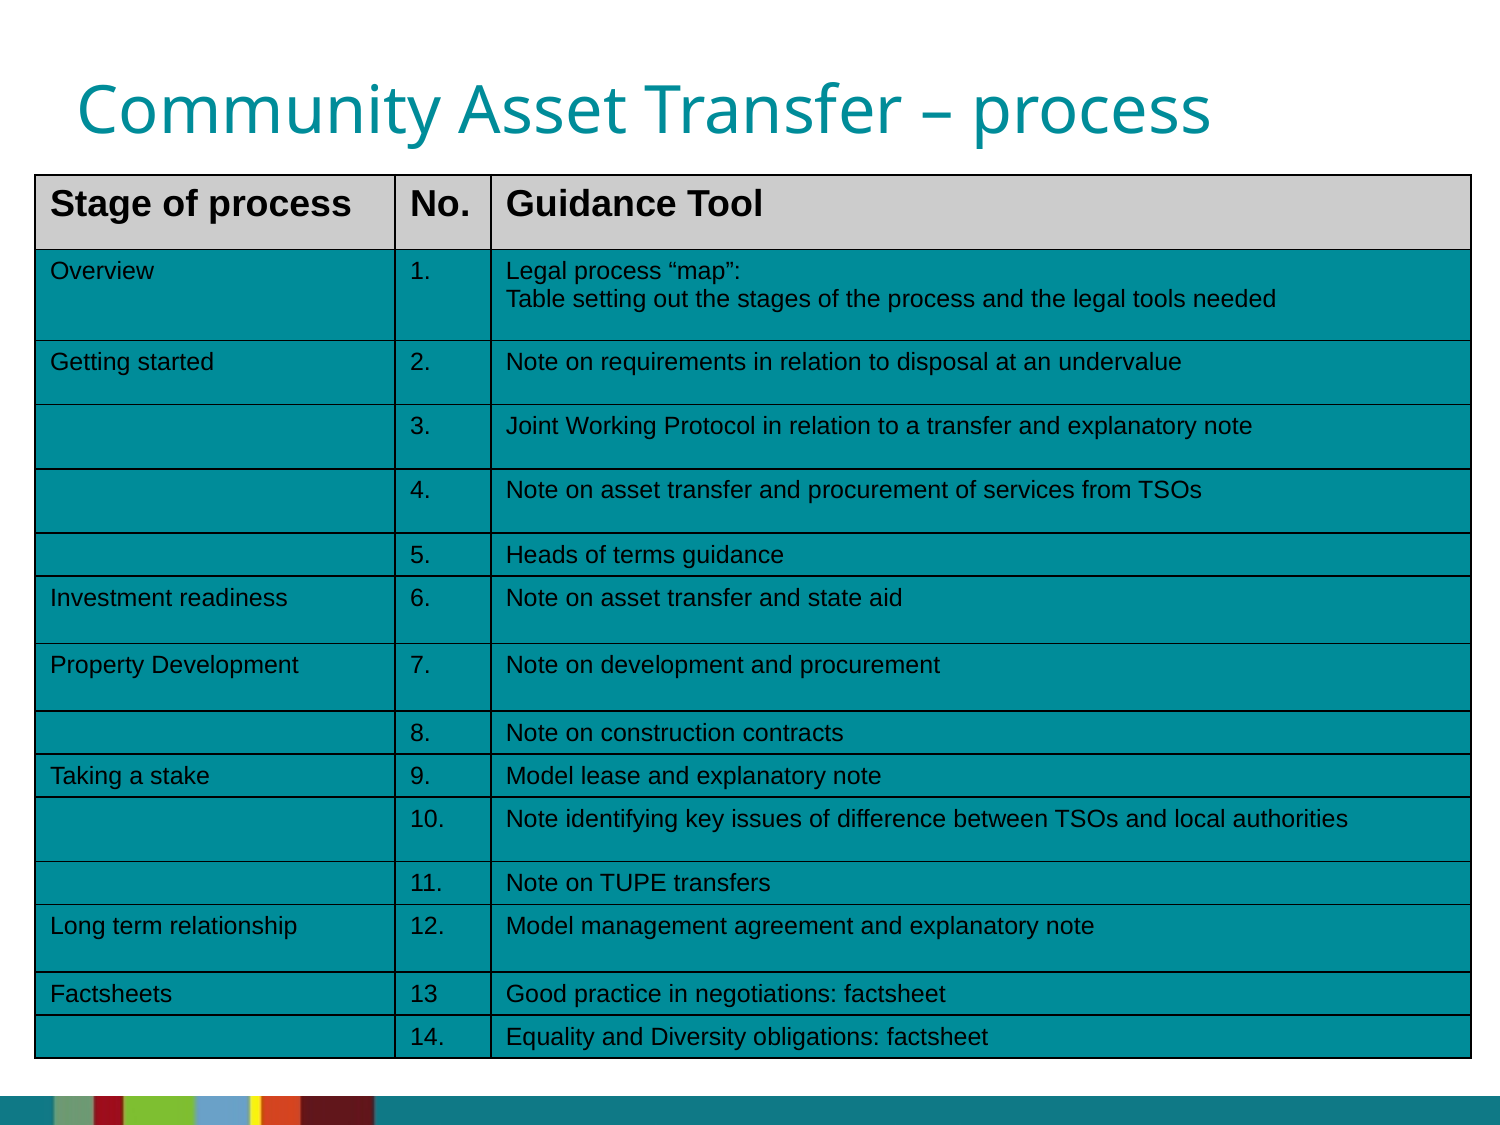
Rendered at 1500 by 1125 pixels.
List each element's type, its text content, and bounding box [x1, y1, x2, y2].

table_cell Overview [36, 250, 394, 340]
table_cell Equality and Diversity obligations: factsheet [492, 1016, 1470, 1057]
table_cell Model management agreement and explanatory note [492, 905, 1470, 971]
picture [0, 1096, 1500, 1125]
table_cell Heads of terms guidance [492, 534, 1470, 575]
table_header Stage of process [36, 176, 394, 249]
table_cell Property Development [36, 644, 394, 710]
table_cell Getting started [36, 341, 394, 404]
table_cell Long term relationship [36, 905, 394, 971]
table_cell Model lease and explanatory note [492, 755, 1470, 796]
table_cell [36, 405, 394, 468]
table_cell Joint Working Protocol in relation to a transfer and explanatory note [492, 405, 1470, 468]
table_header Guidance Tool [492, 176, 1470, 249]
table_cell 10. [396, 798, 490, 861]
table_cell Note on TUPE transfers [492, 862, 1470, 904]
table_cell 1. [396, 250, 490, 340]
table_cell [36, 712, 394, 753]
table_cell 7. [396, 644, 490, 710]
table_cell Note on asset transfer and procurement of services from TSOs [492, 470, 1470, 532]
table_cell [36, 534, 394, 575]
table_cell [36, 798, 394, 861]
table_cell 5. [396, 534, 490, 575]
table_header No. [396, 176, 490, 249]
table_cell 13 [396, 973, 490, 1014]
table_cell 11. [396, 862, 490, 904]
table_cell 4. [396, 470, 490, 532]
table_cell 2. [396, 341, 490, 404]
table_cell Factsheets [36, 973, 394, 1014]
table_cell 3. [396, 405, 490, 468]
table_cell Note identifying key issues of difference between TSOs and local authorities [492, 798, 1470, 861]
table_cell 8. [396, 712, 490, 753]
table_cell [36, 470, 394, 532]
table_cell 6. [396, 577, 490, 643]
table_cell 14. [396, 1016, 490, 1057]
table_cell Good practice in negotiations: factsheet [492, 973, 1470, 1014]
table_cell 12. [396, 905, 490, 971]
table_cell Investment readiness [36, 577, 394, 643]
table_cell Legal process “map”: Table setting out the stages of the process and the legal tools needed [492, 250, 1470, 340]
table_cell Note on development and procurement [492, 644, 1470, 710]
table_cell 9. [396, 755, 490, 796]
table_cell Note on requirements in relation to disposal at an undervalue [492, 341, 1470, 404]
table_cell Note on asset transfer and state aid [492, 577, 1470, 643]
text_box Community Asset Transfer – process [61, 59, 1403, 147]
table_cell Taking a stake [36, 755, 394, 796]
table_cell Note on construction contracts [492, 712, 1470, 753]
table_cell [36, 1016, 394, 1057]
table_cell [36, 862, 394, 904]
